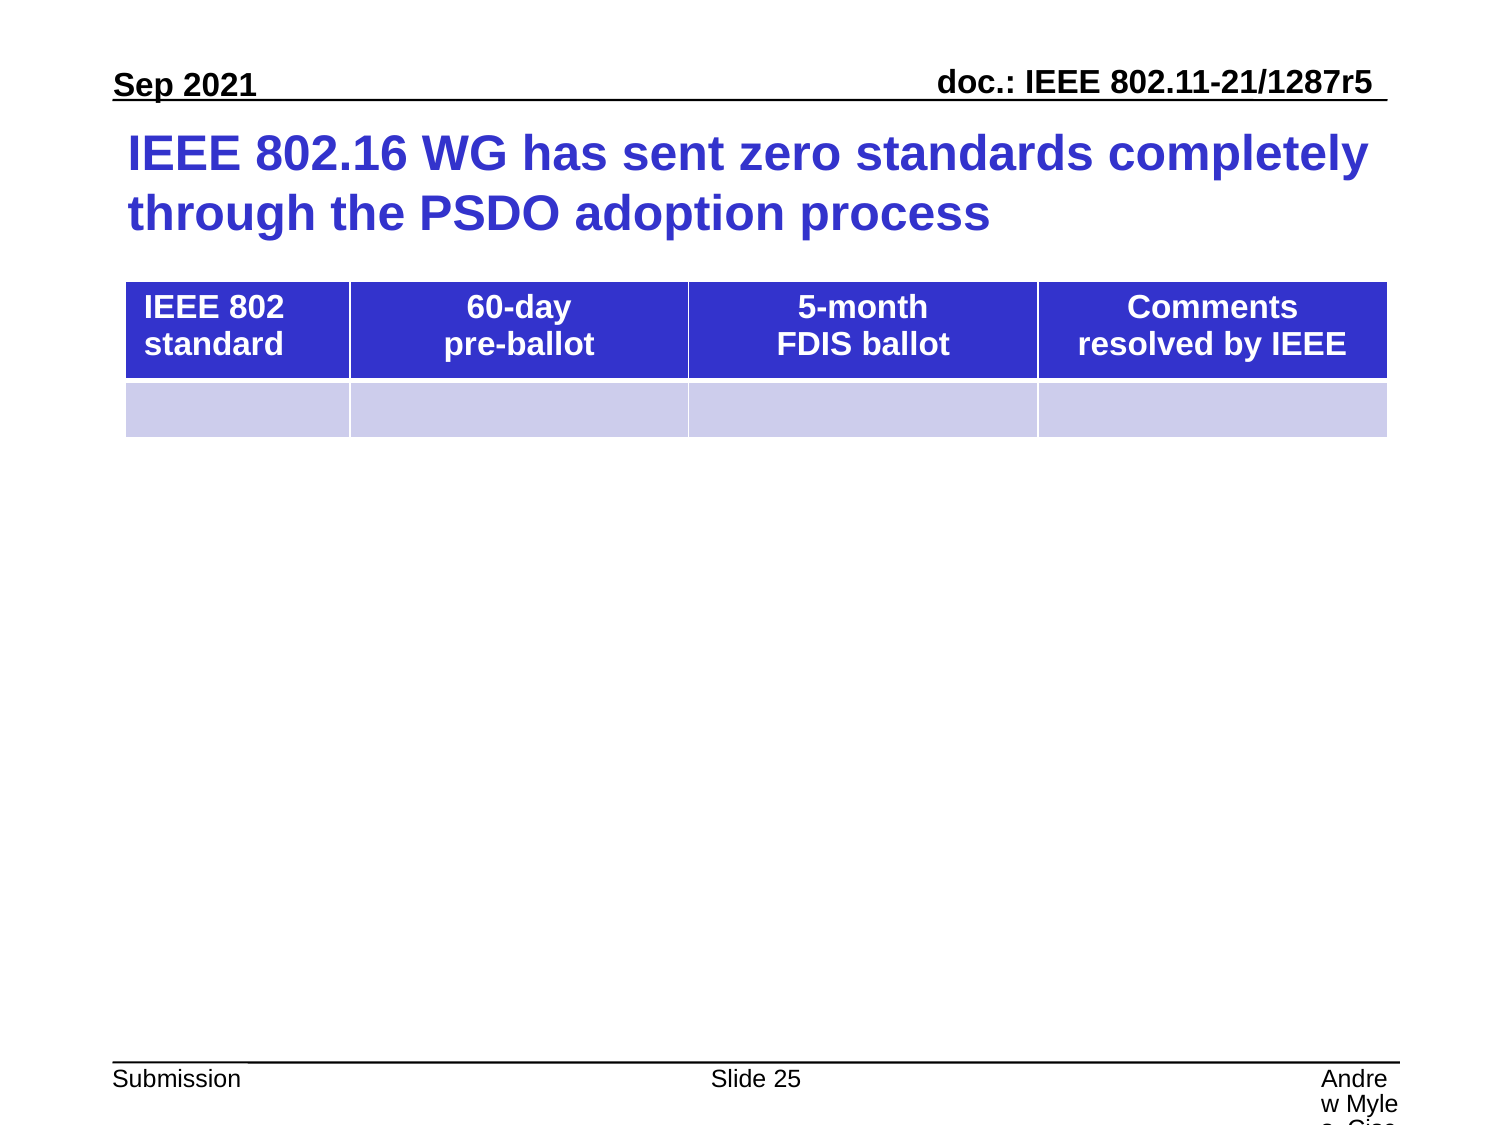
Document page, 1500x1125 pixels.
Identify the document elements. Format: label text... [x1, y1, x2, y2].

table_header Comments resolved by IEEE [1039, 282, 1387, 378]
title IEEE 802.16 WG has sent zero standards completely through the PSDO adoption process [112, 112, 1388, 288]
table_header IEEE 802 standard [126, 282, 349, 378]
table_cell [351, 383, 688, 437]
table_cell [689, 383, 1037, 437]
table_header 60-day pre-ballot [351, 282, 688, 378]
table_cell [1039, 383, 1387, 437]
slide_number Slide 25 [709, 1061, 803, 1093]
table_header 5-month FDIS ballot [689, 282, 1037, 378]
footer Andrew Myles, Cisco [1320, 1061, 1402, 1093]
table_cell [126, 383, 349, 437]
